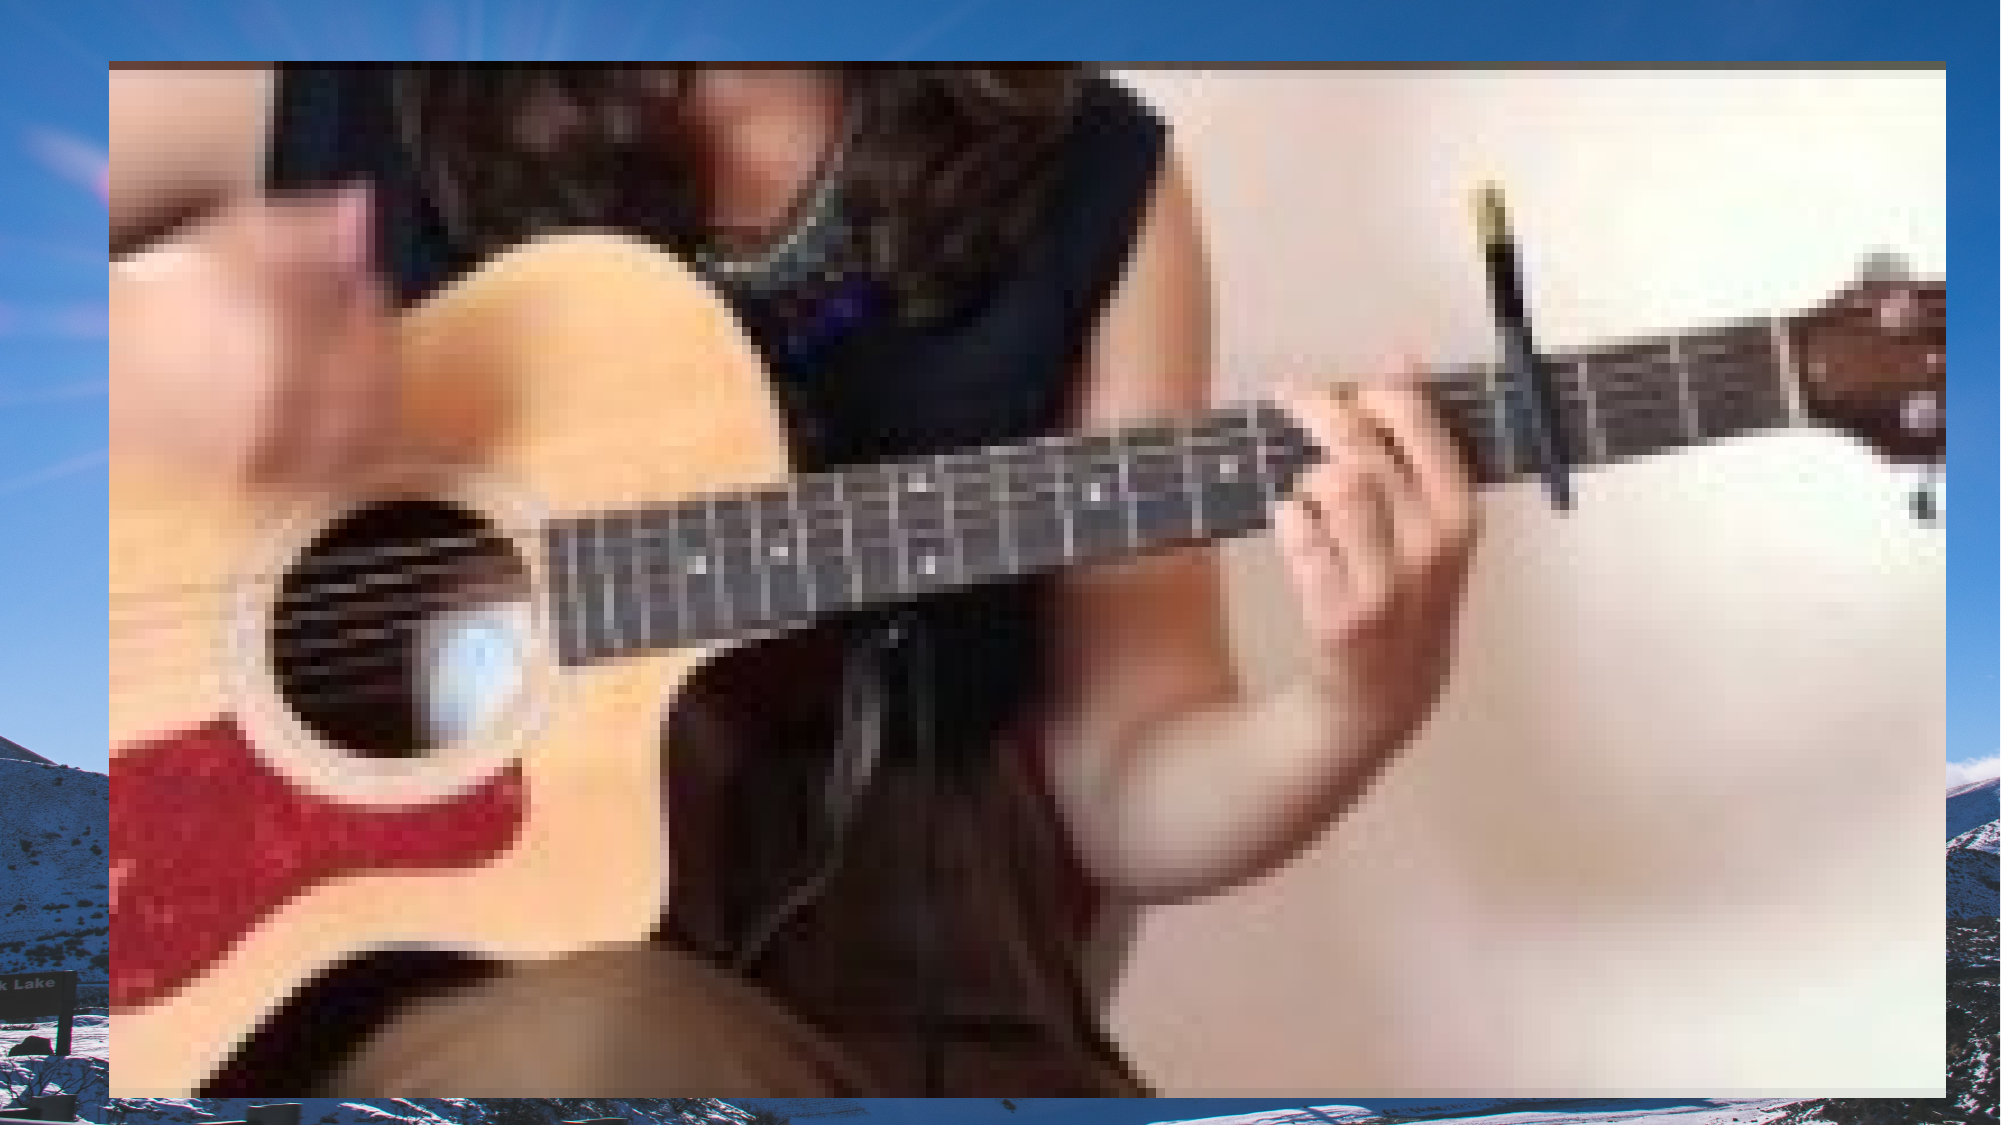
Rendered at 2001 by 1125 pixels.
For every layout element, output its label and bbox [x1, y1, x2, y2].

picture [0, 0, 2001, 1125]
text_box [108, 60, 1946, 1099]
